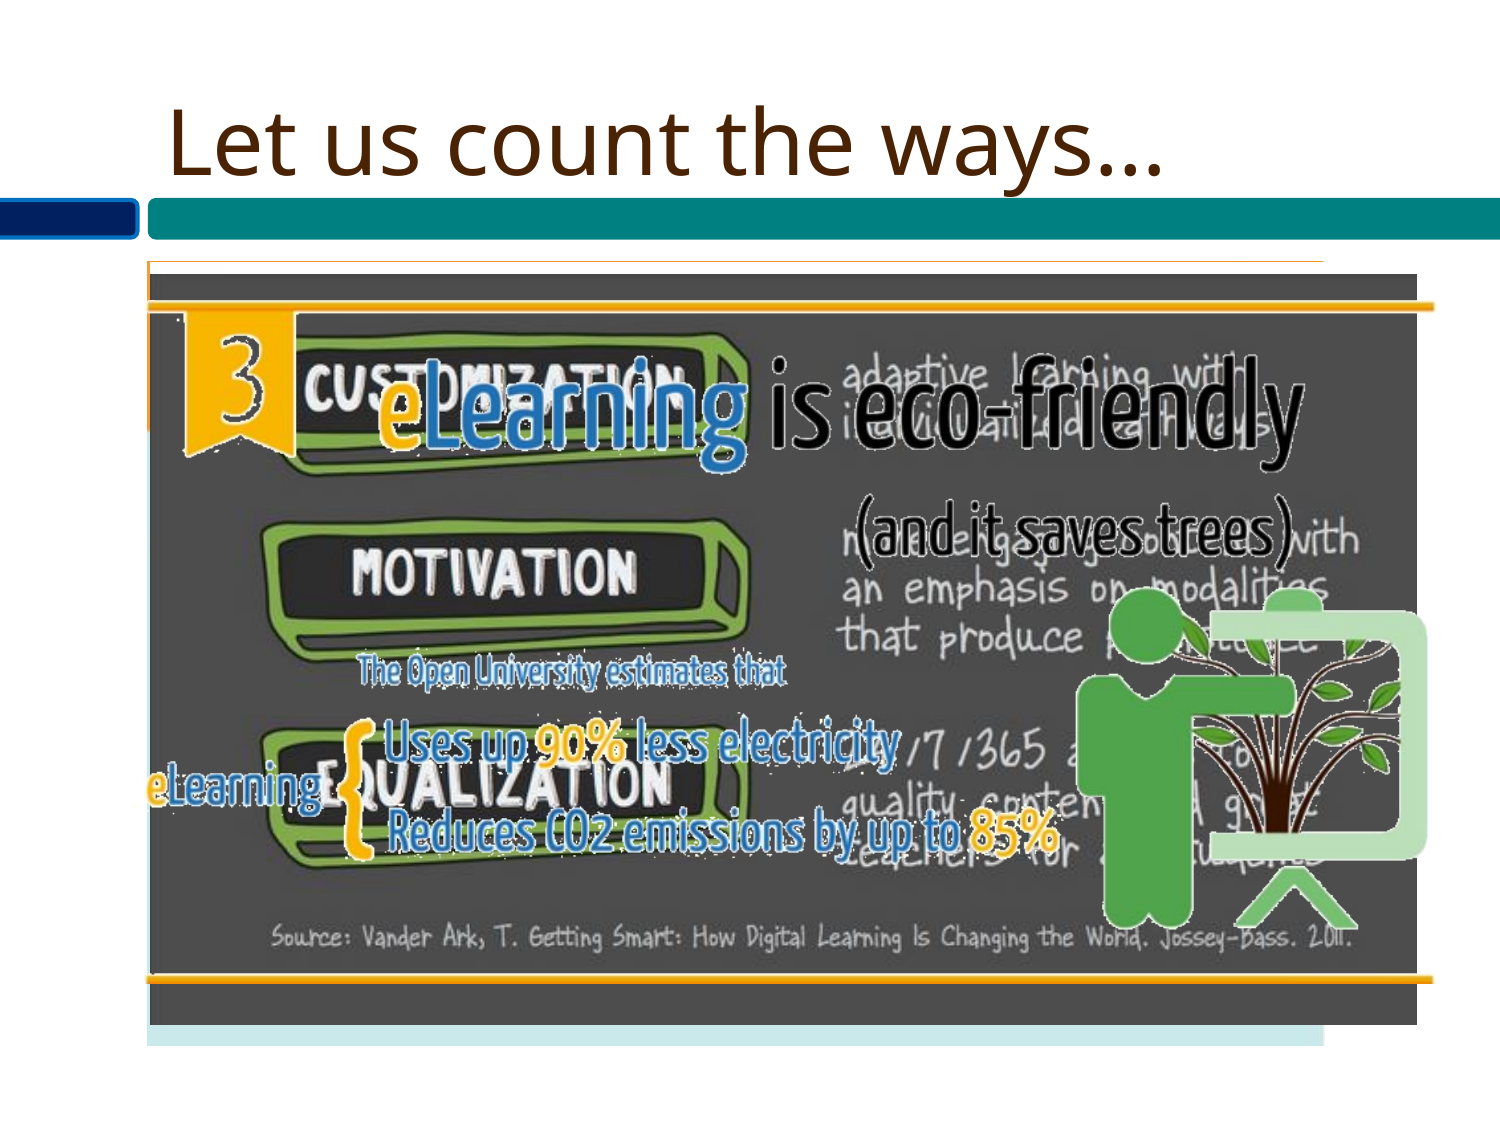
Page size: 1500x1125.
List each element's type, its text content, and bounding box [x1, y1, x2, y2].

picture [112, 260, 1463, 1047]
title Let us count the ways… [150, 45, 1425, 233]
